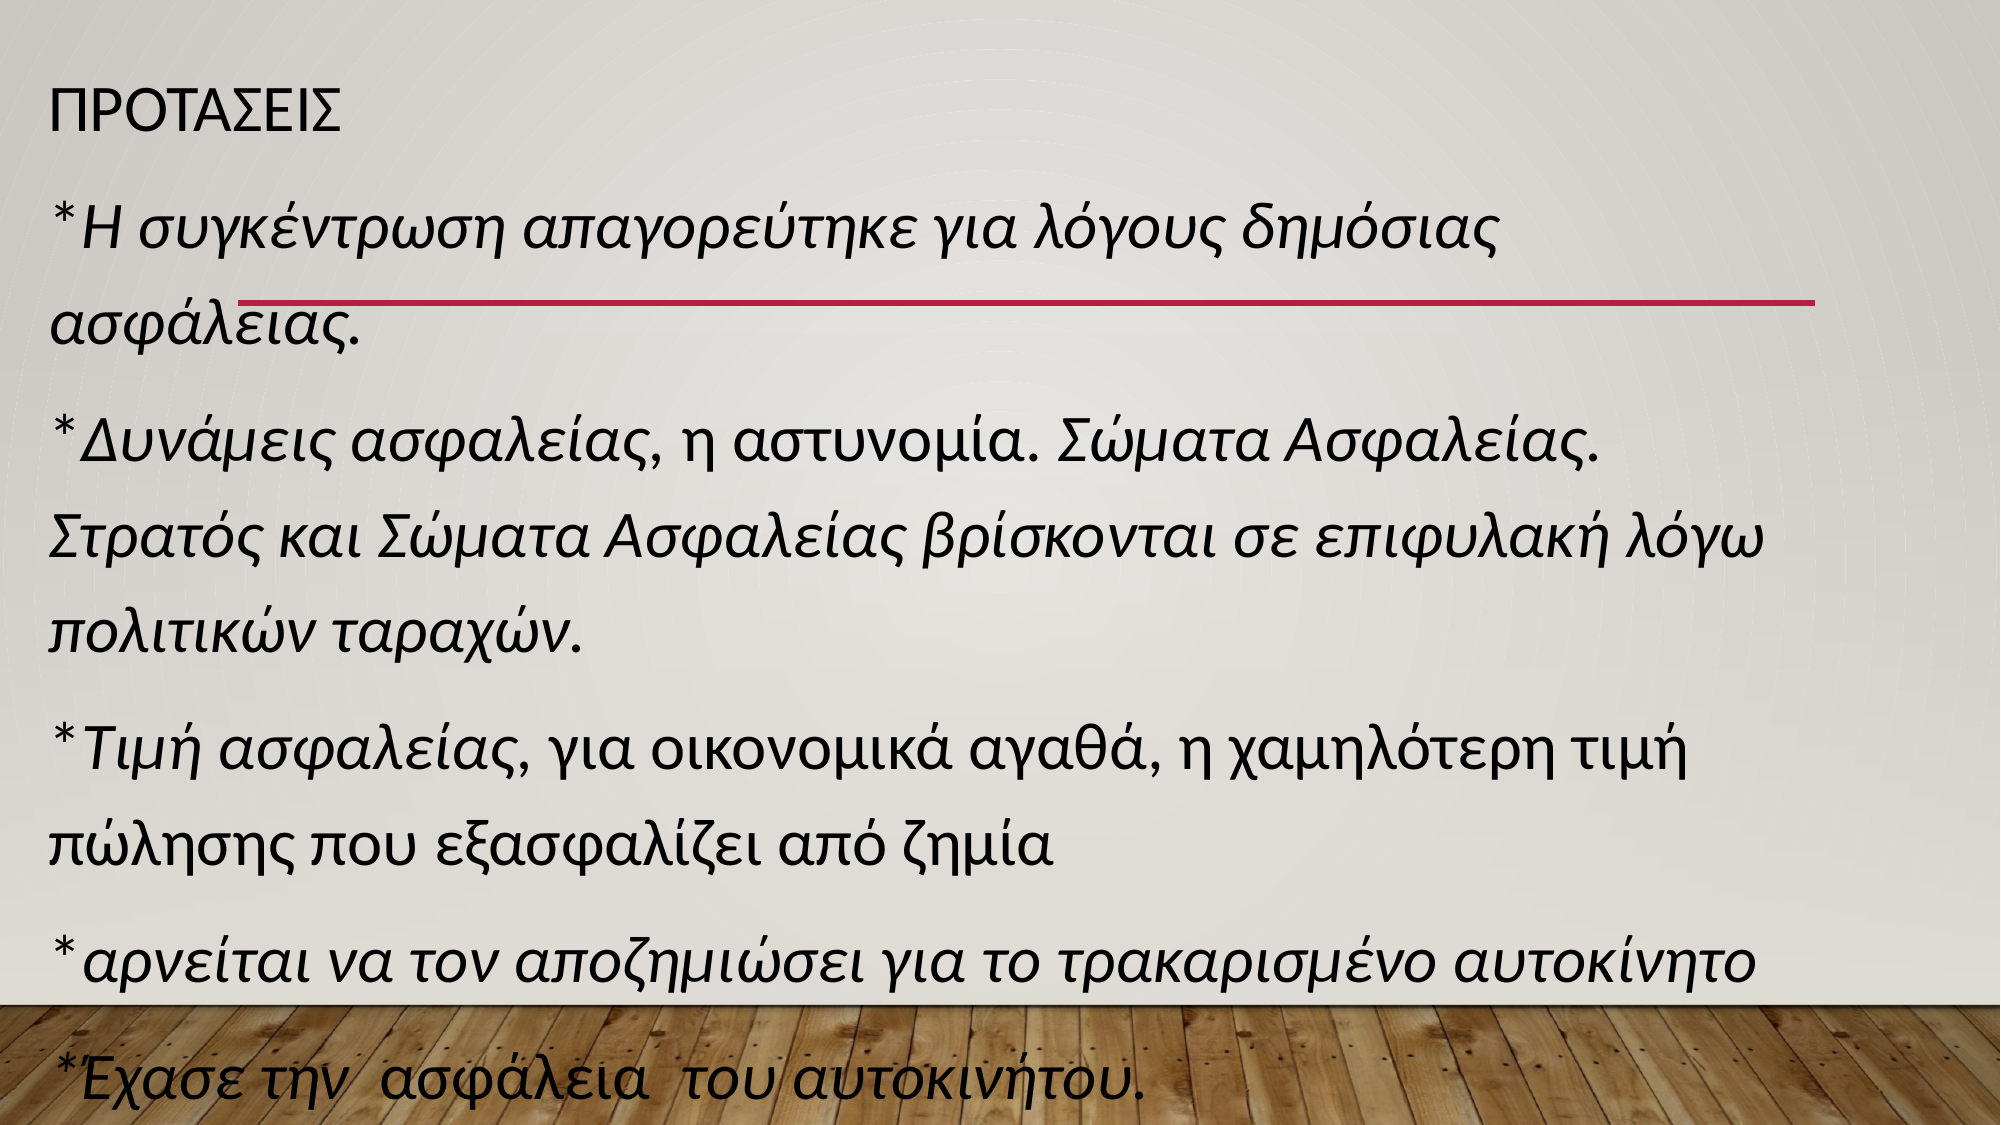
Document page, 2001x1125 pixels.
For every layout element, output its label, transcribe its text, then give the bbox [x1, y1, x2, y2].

picture [0, 1005, 2000, 1125]
list ΠΡΟΤΑΣΕΙΣ *H συγκέντρωση απαγορεύτηκε για λόγους δημόσιας ασφάλειας. *Δυνάμεις ασφαλείας, η αστυνομία. Σώματα Aσφαλείας. Στρατός και Σώματα Aσφαλείας βρίσκονται σε επιφυλακή λόγω πολιτικών ταραχών. *Tιμή ασφαλείας, για οικονομικά αγαθά, η χαμηλότερη τιμή πώλησης που εξασφαλίζει από ζημία *αρνείται να τον αποζημιώσει για το τρακαρισμένο αυτοκίνητο *Έχασε την ασφάλεια του αυτοκινήτου. [33, 41, 1814, 1124]
